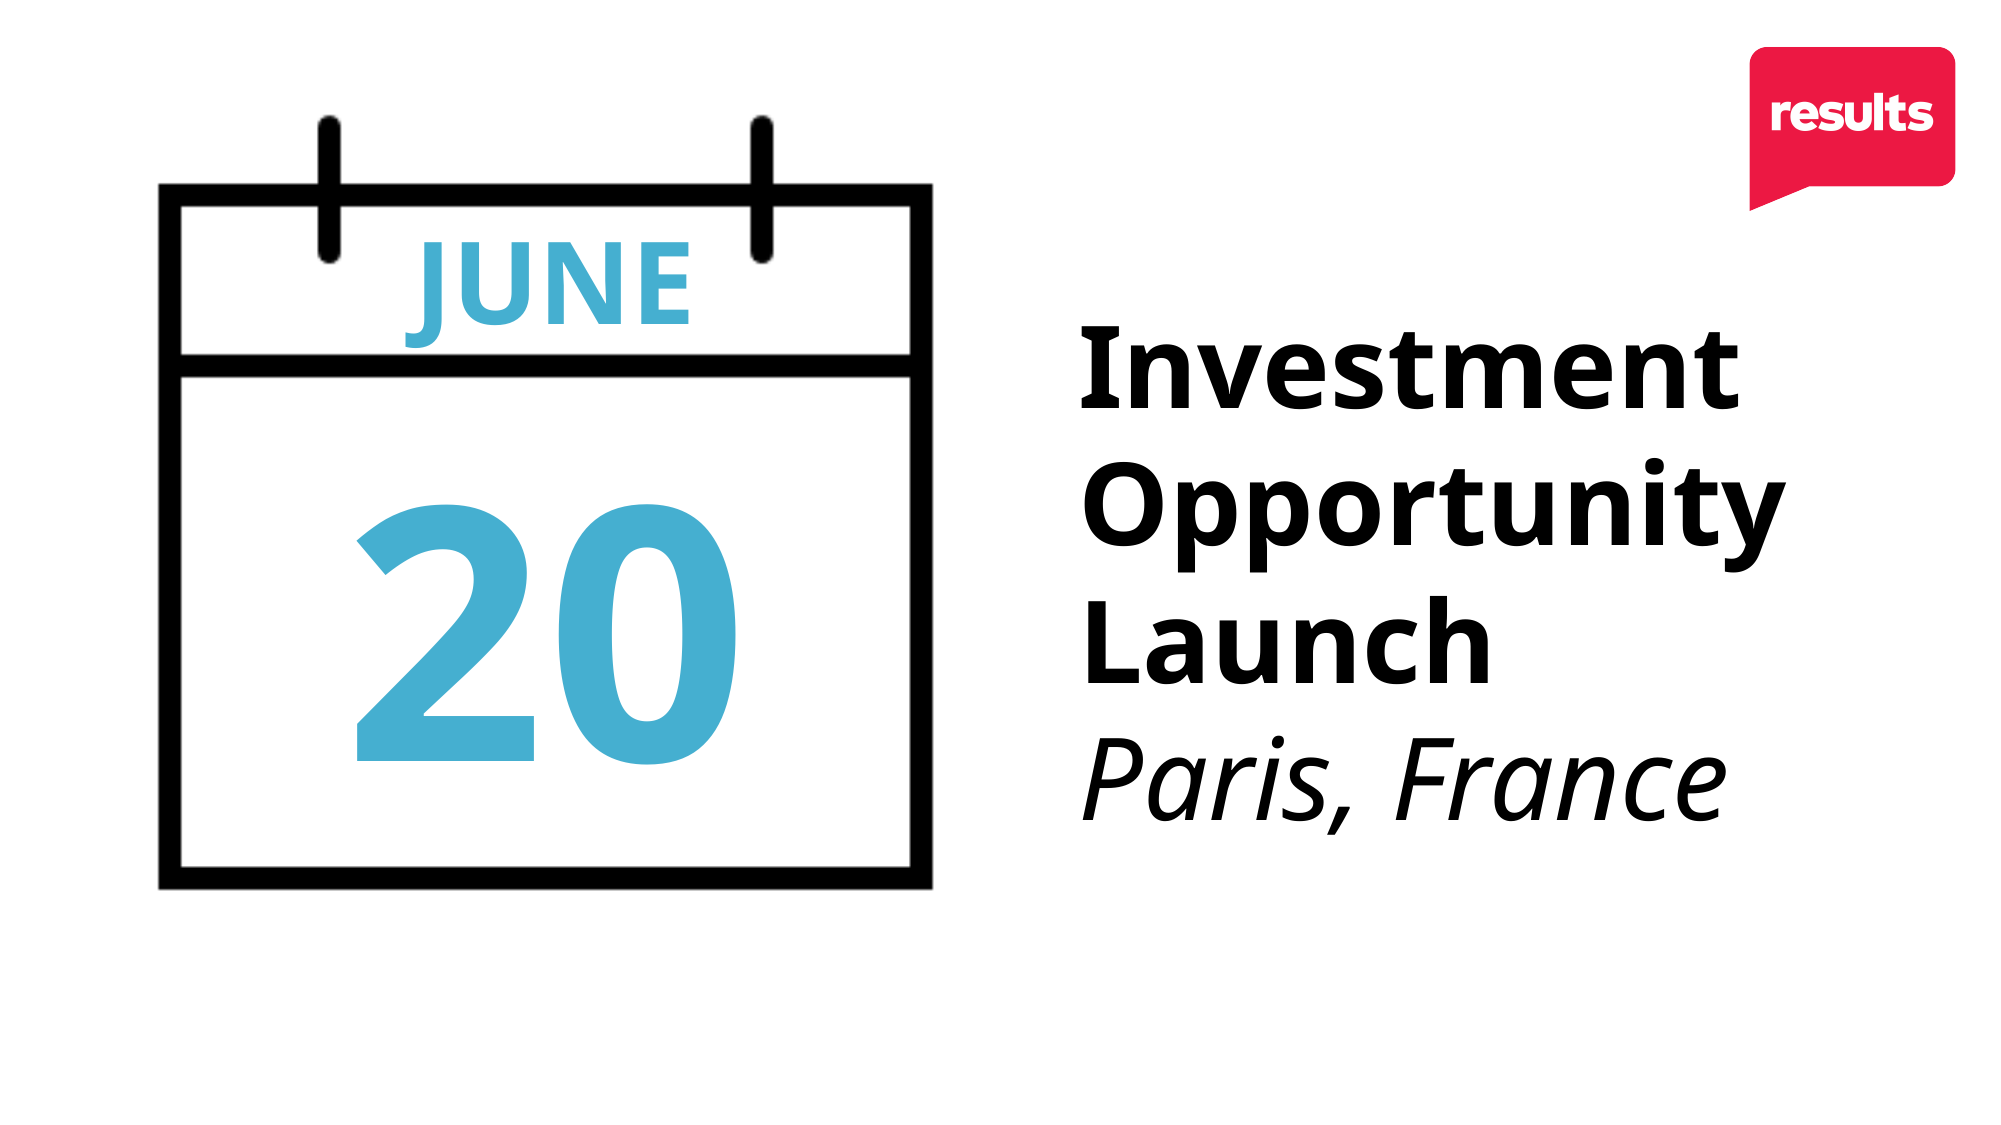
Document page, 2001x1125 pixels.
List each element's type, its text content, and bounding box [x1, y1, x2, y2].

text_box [0, 0, 1094, 1051]
text_box Investment Opportunity Launch Paris, France [1098, 286, 1918, 852]
picture [1718, 17, 1987, 233]
